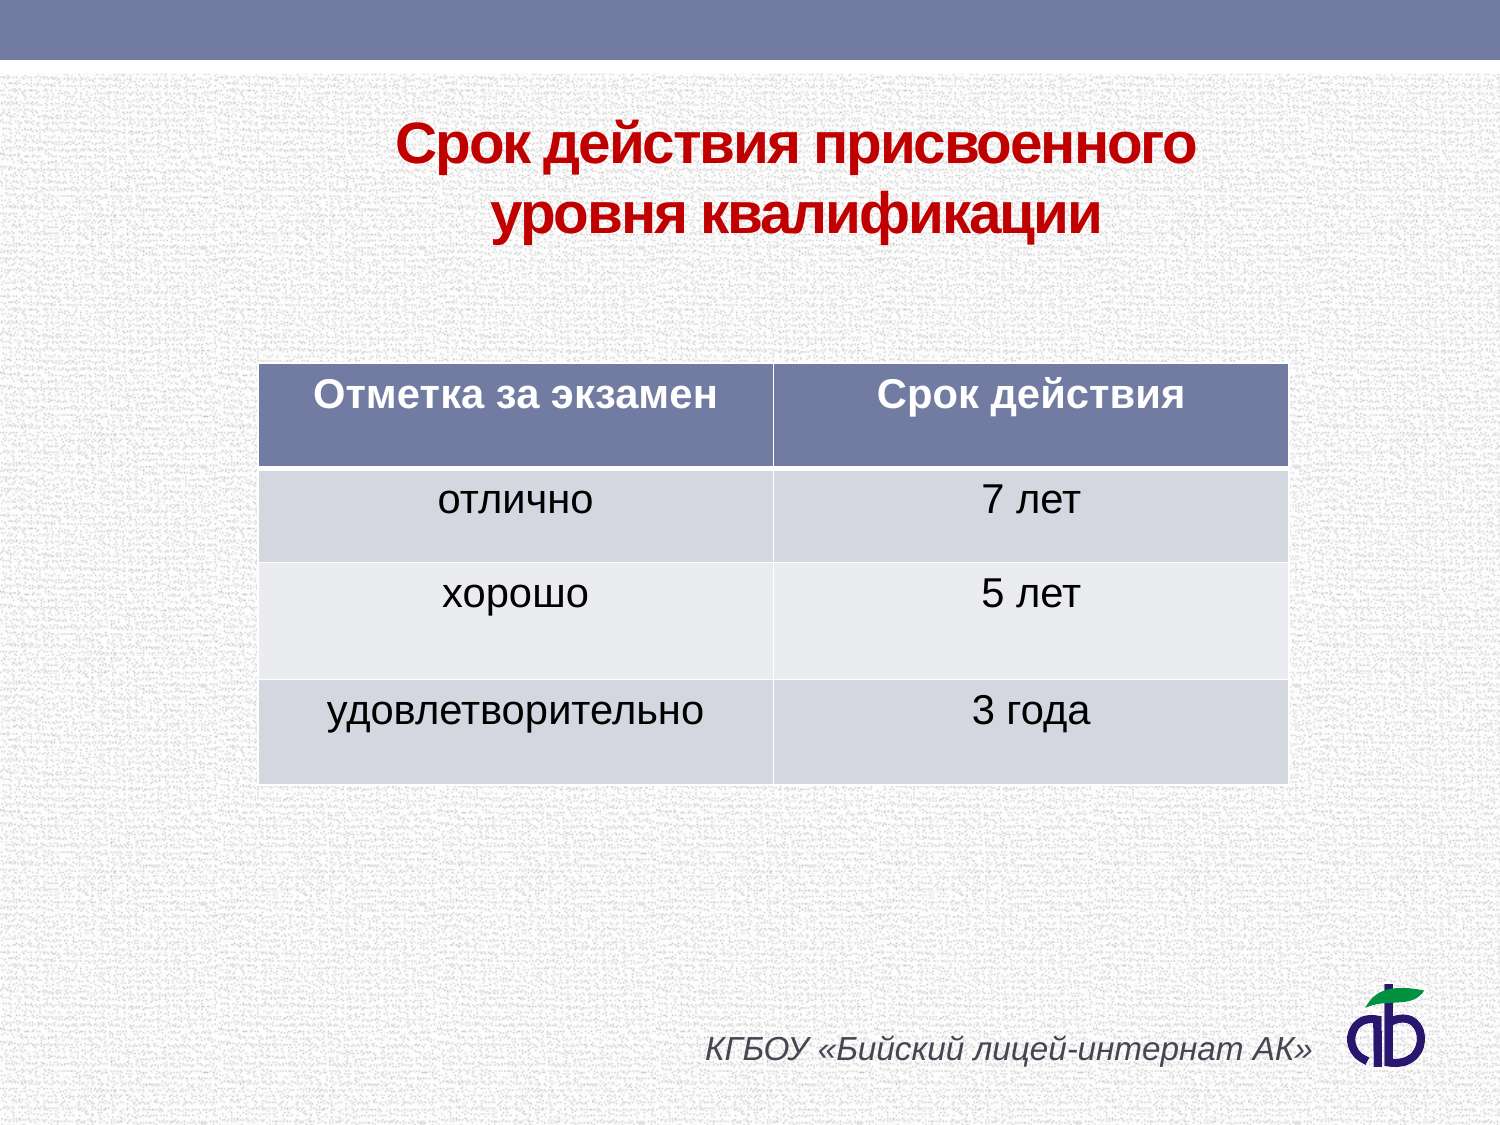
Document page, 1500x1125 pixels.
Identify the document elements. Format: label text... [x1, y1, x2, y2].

table_cell 7 лет [774, 471, 1288, 562]
title Срок действия присвоенного уровня квалификации [140, 93, 1454, 257]
table_cell отлично [259, 471, 773, 562]
picture [1347, 984, 1425, 1067]
table_cell хорошо [259, 563, 773, 679]
table_cell 3 года [774, 680, 1288, 784]
list [58, 292, 1409, 1050]
table_header Срок действия [774, 364, 1288, 466]
table_header Отметка за экзамен [259, 364, 773, 466]
table_cell удовлетворительно [259, 680, 773, 784]
table_cell 5 лет [774, 563, 1288, 679]
